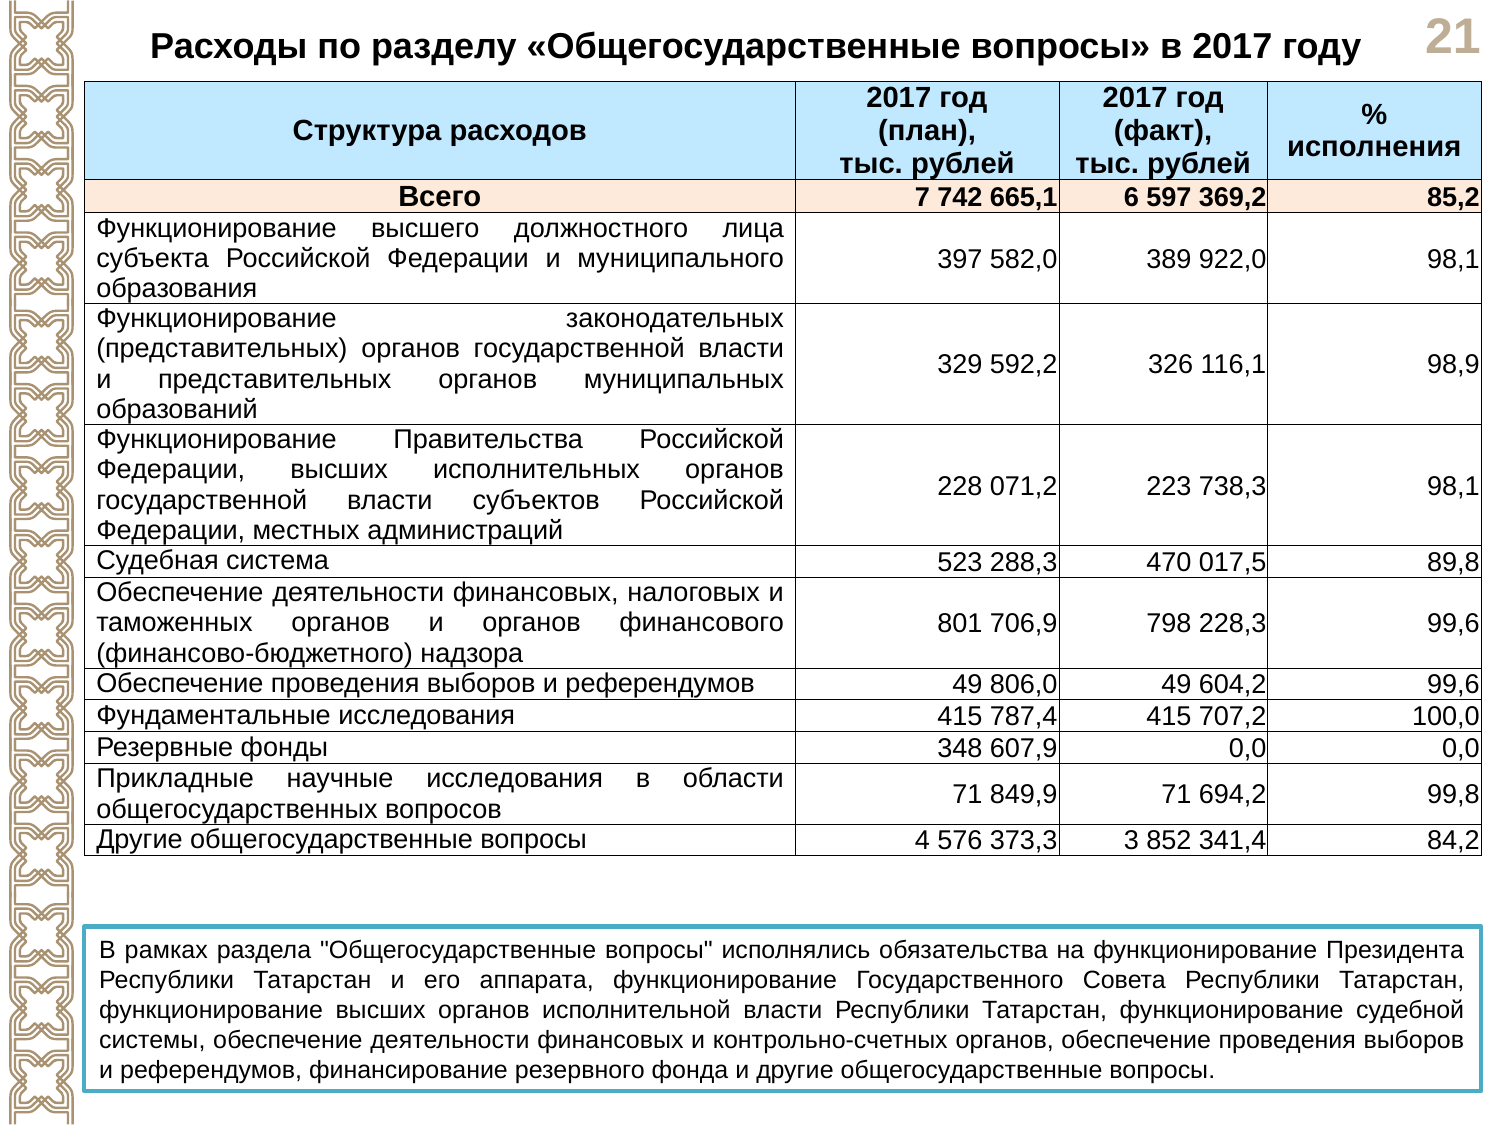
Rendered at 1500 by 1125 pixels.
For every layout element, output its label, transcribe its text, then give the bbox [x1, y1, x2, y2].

table_cell 84,2 [1268, 825, 1481, 855]
table_cell 100,0 [1268, 700, 1481, 731]
table_cell 523 288,3 [796, 546, 1059, 577]
table_cell 329 592,2 [796, 304, 1059, 424]
table_cell 99,6 [1268, 578, 1481, 668]
table_cell Функционирование Правительства Российской Федерации, высших исполнительных органов государственной власти субъектов Российской Федерации, местных администраций [85, 425, 795, 545]
table_cell Прикладные научные исследования в области общегосударственных вопросов [85, 764, 795, 824]
table_cell Обеспечение деятельности финансовых, налоговых и таможенных органов и органов финансового (финансово-бюджетного) надзора [85, 578, 795, 668]
table_cell 223 738,3 [1060, 425, 1267, 545]
table_cell 99,6 [1268, 669, 1481, 699]
table_cell 89,8 [1268, 546, 1481, 577]
table_header 2017 год (факт), тыс. рублей [1060, 97, 1267, 179]
table_cell 98,1 [1268, 213, 1481, 303]
table_cell 0,0 [1060, 732, 1267, 763]
table_cell 4 576 373,3 [796, 825, 1059, 855]
table_cell 415 787,4 [796, 700, 1059, 731]
table_cell 470 017,5 [1060, 546, 1267, 577]
table_cell Судебная система [85, 546, 795, 577]
table_cell Другие общегосударственные вопросы [85, 825, 795, 855]
table_cell 3 852 341,4 [1060, 825, 1267, 855]
table_cell 348 607,9 [796, 732, 1059, 763]
table_cell 415 707,2 [1060, 700, 1267, 731]
table_cell 326 116,1 [1060, 304, 1267, 424]
table_cell 85,2 [1268, 180, 1481, 212]
table_cell Всего [85, 180, 795, 212]
table_header % исполнения [1268, 82, 1481, 179]
text_box [1293, 976, 1500, 1125]
table_cell Обеспечение проведения выборов и референдумов [85, 669, 795, 699]
table_cell Функционирование высшего должностного лица субъекта Российской Федерации и муниципального образования [85, 213, 795, 303]
table_cell Функционирование законодательных (представительных) органов государственной власти и представительных органов муниципальных образований [85, 304, 795, 424]
table_cell 397 582,0 [796, 213, 1059, 303]
table_cell 98,1 [1268, 425, 1481, 545]
list Расходы по разделу «Общегосударственные вопросы» в 2017 году [93, 22, 1420, 97]
table_cell 6 597 369,2 [1060, 180, 1267, 212]
table_cell 389 922,0 [1060, 213, 1267, 303]
table_cell 49 806,0 [796, 669, 1059, 699]
table_cell 801 706,9 [796, 578, 1059, 668]
table_cell 49 604,2 [1060, 669, 1267, 699]
table_cell Резервные фонды [85, 732, 795, 763]
table_cell 7 742 665,1 [796, 180, 1059, 212]
table_cell 0,0 [1268, 732, 1481, 763]
table_cell 228 071,2 [796, 425, 1059, 545]
table_cell 99,8 [1268, 764, 1481, 824]
table_header 2017 год (план), тыс. рублей [796, 97, 1059, 179]
table_cell 71 694,2 [1060, 764, 1267, 824]
table_cell Фундаментальные исследования [85, 700, 795, 731]
text_box В рамках раздела "Общегосударственные вопросы" исполнялись обязательства на функционирование Президента Республики Татарстан и его аппарата, функционирование Государственного Совета Республики Татарстан, функционирование высших органов исполнительной власти Республики Татарстан, функционирование судебной системы, обеспечение деятельности финансовых и контрольно-счетных органов, обеспечение проведения выборов и референдумов, финансирование резервного фонда и другие общегосударственные вопросы. [82, 924, 1483, 1093]
table_cell 71 849,9 [796, 764, 1059, 824]
table_header Структура расходов [85, 82, 795, 179]
table_cell 98,9 [1268, 304, 1481, 424]
table_cell 798 228,3 [1060, 578, 1267, 668]
